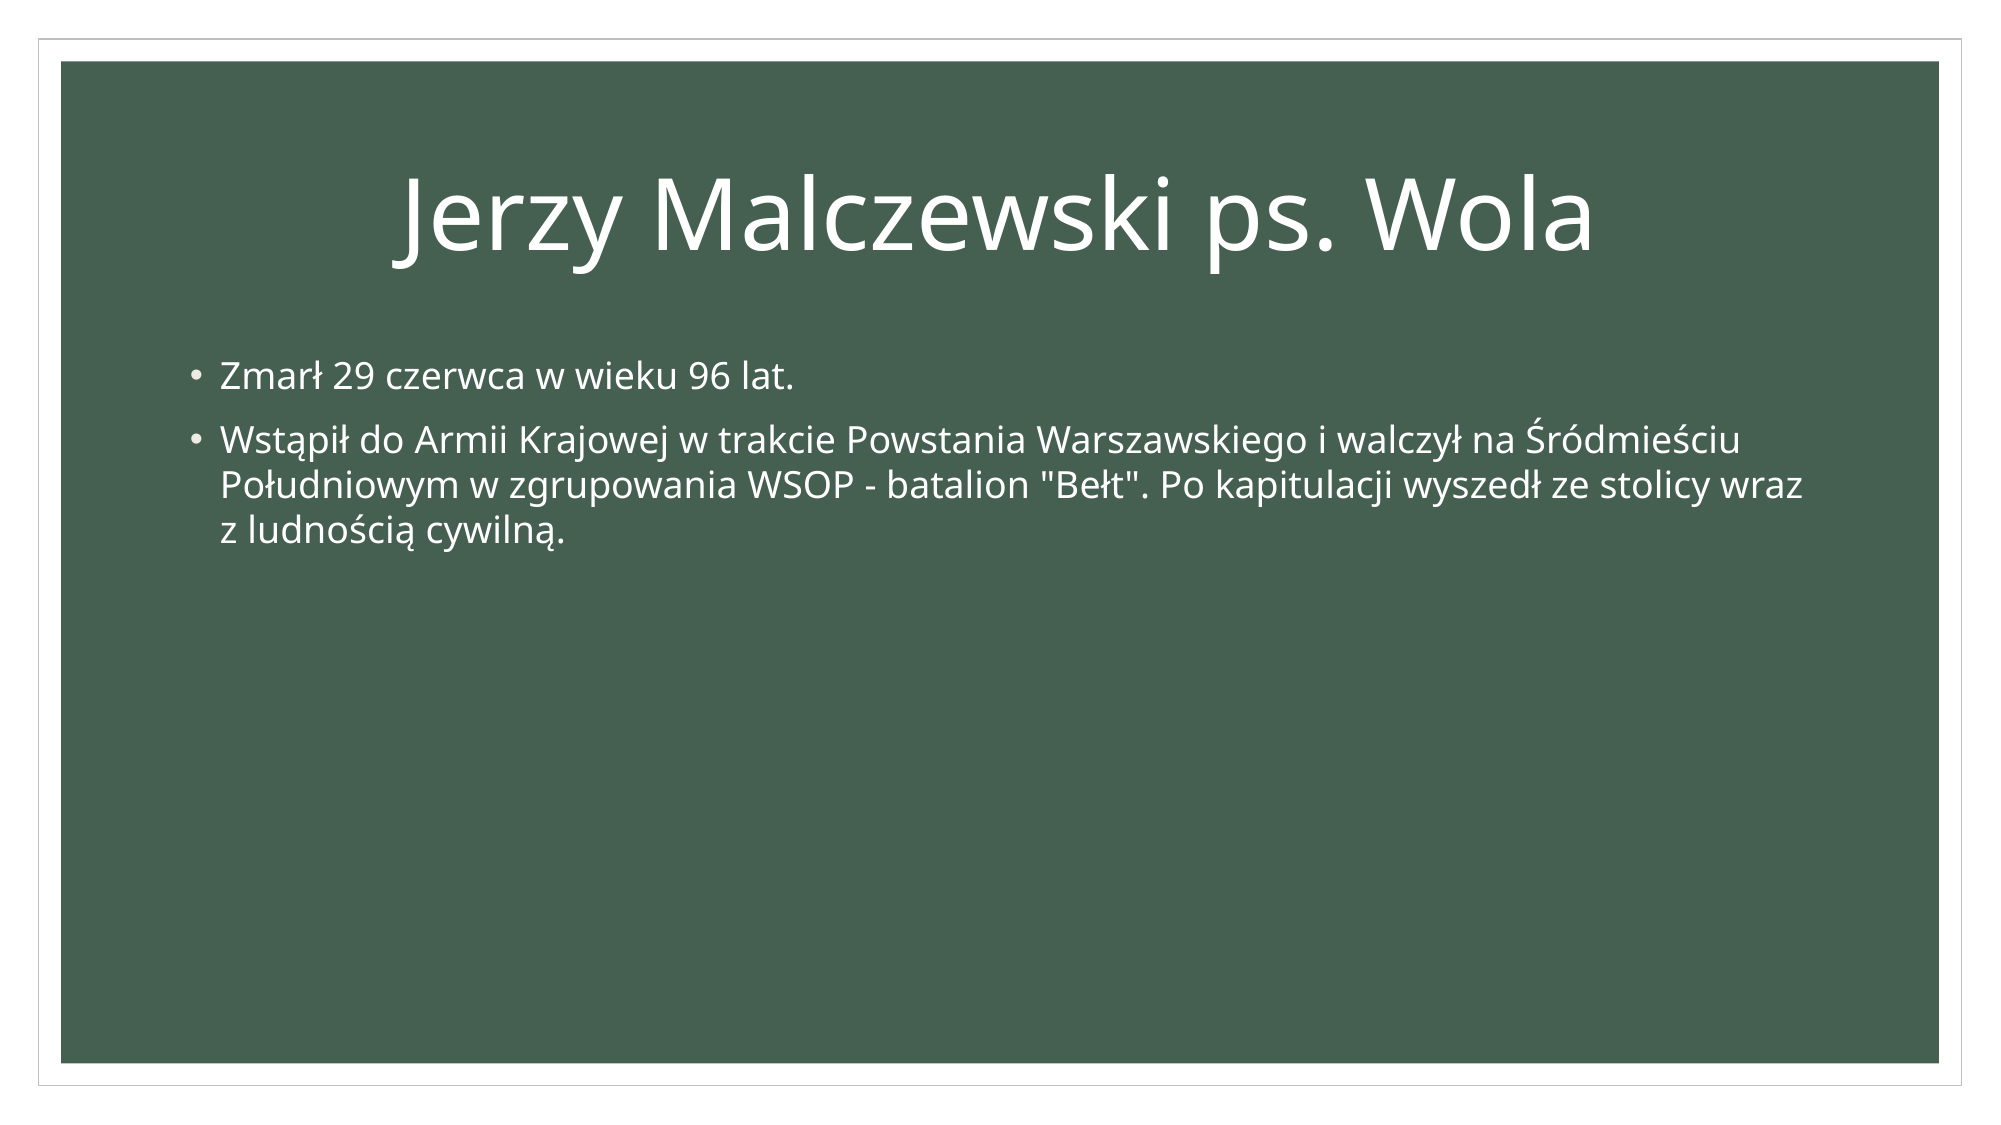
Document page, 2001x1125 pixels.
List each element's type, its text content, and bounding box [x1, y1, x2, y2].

list Zmarł 29 czerwca w wieku 96 lat. Wstąpił do Armii Krajowej w trakcie Powstania Warszawskiego i walczył na Śródmieściu Południowym w zgrupowania WSOP - batalion "Bełt". Po kapitulacji wyszedł ze stolicy wraz z ludnością cywilną. [174, 345, 1825, 990]
title Jerzy Malczewski ps. Wola [174, 105, 1825, 331]
